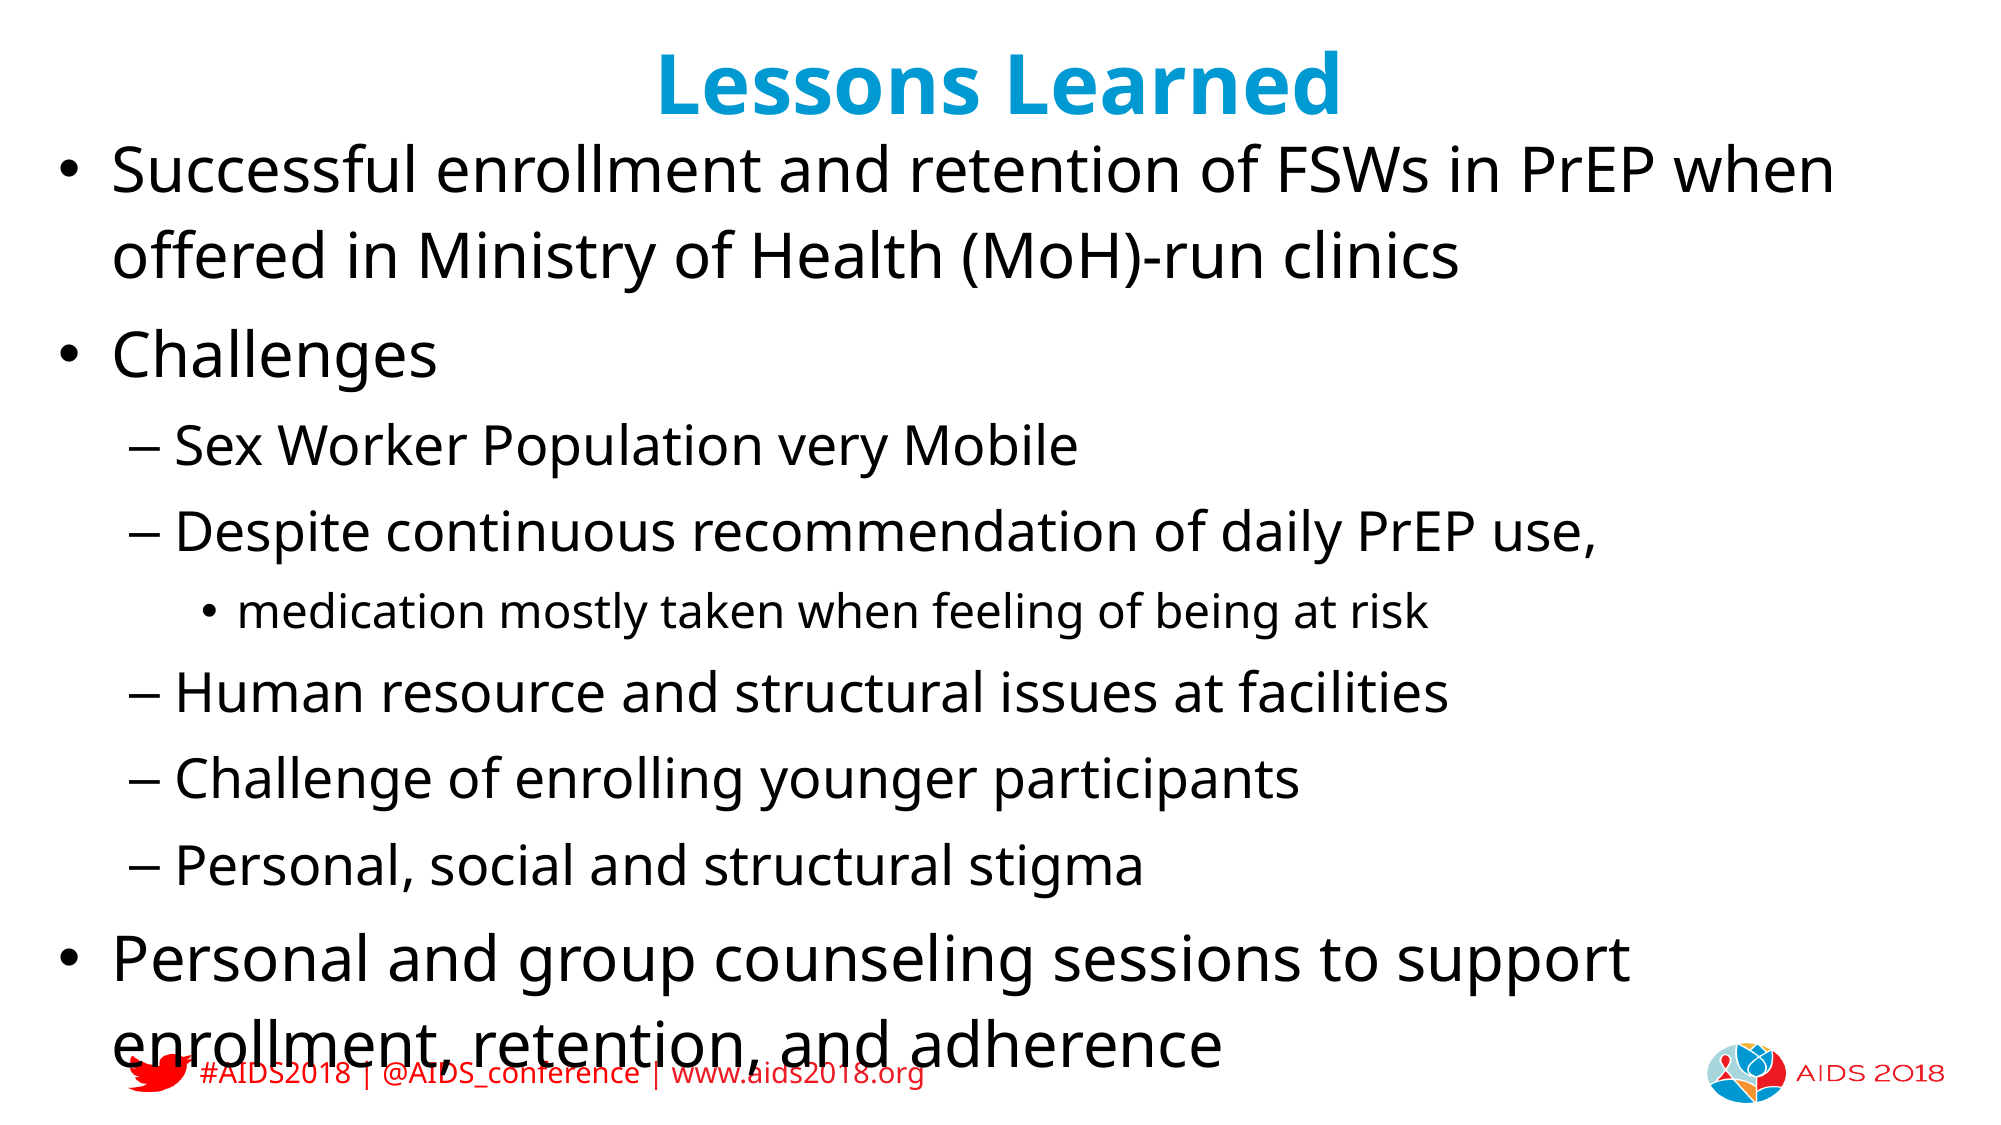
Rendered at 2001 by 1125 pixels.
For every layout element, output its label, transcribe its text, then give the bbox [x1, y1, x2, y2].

list Successful enrollment and retention of FSWs in PrEP when offered in Ministry of Health (MoH)-run clinics Challenges Sex Worker Population very Mobile Despite continuous recommendation of daily PrEP use, medication mostly taken when feeling of being at risk Human resource and structural issues at facilities Challenge of enrolling younger participants Personal, social and structural stigma Personal and group counseling sessions to support enrollment, retention, and adherence [43, 117, 2000, 1100]
title Lessons Learned [123, 0, 1877, 117]
